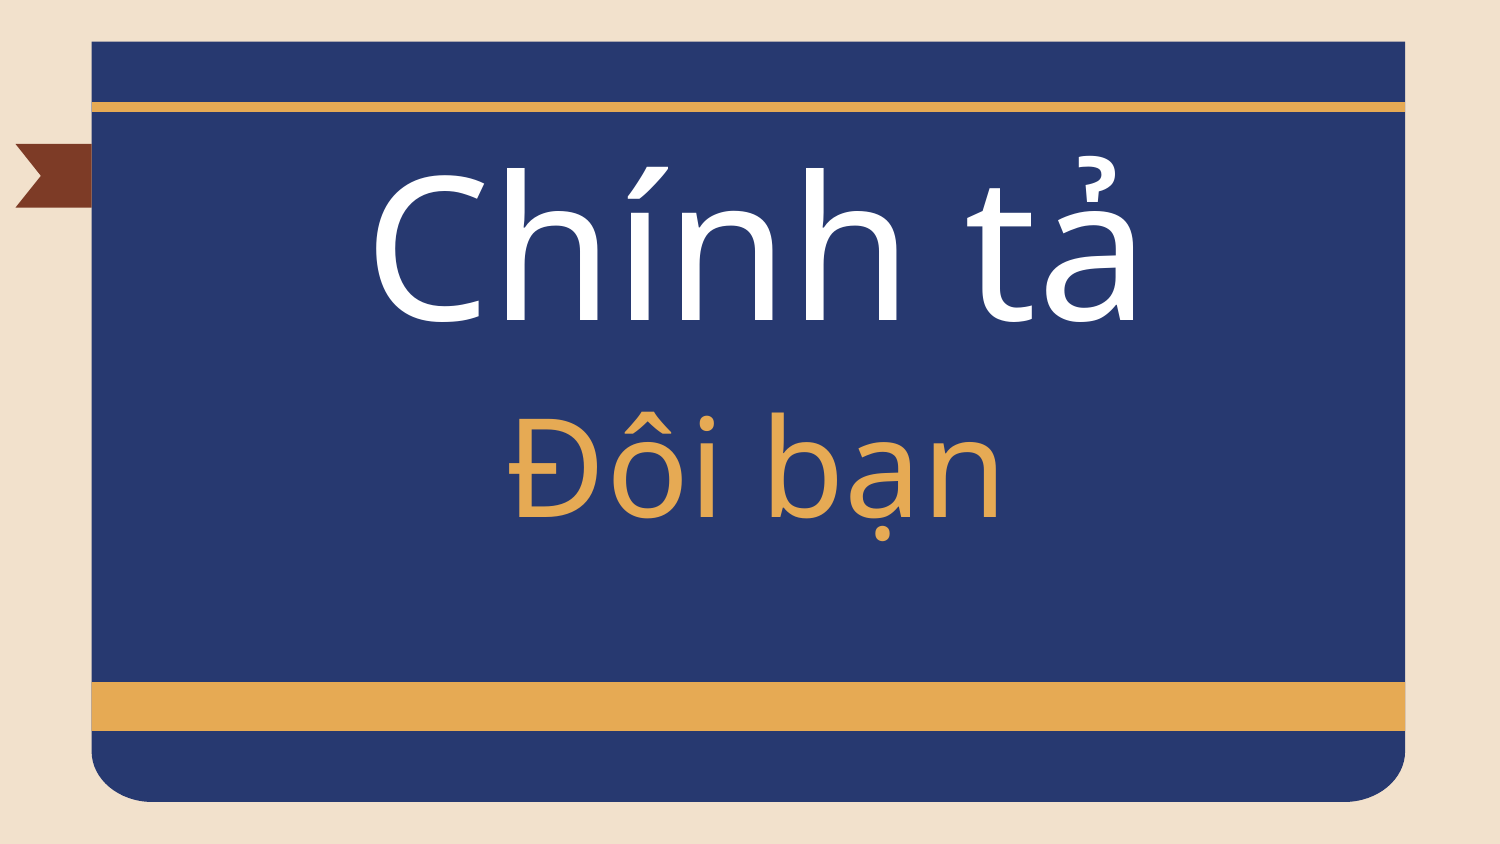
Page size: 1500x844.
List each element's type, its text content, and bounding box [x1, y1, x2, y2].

title Chính tả [241, 155, 1273, 371]
text_box Đôi bạn [446, 370, 1068, 585]
